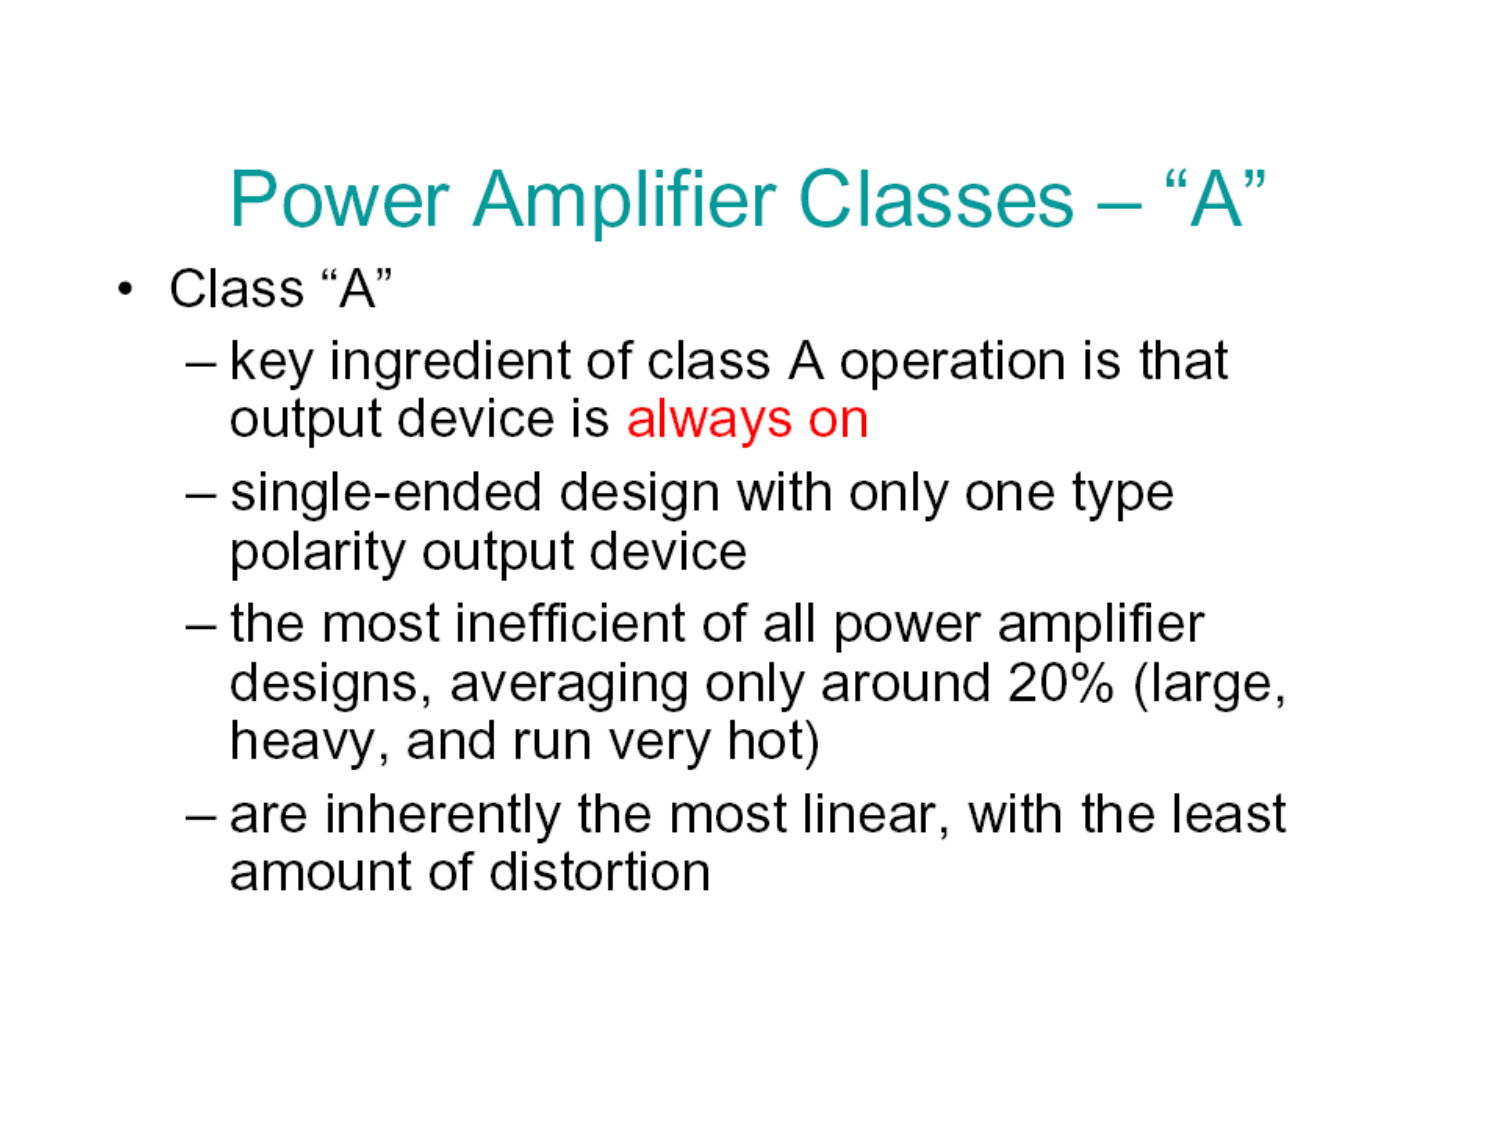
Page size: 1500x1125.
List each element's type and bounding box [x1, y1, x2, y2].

picture [78, 123, 1422, 1101]
